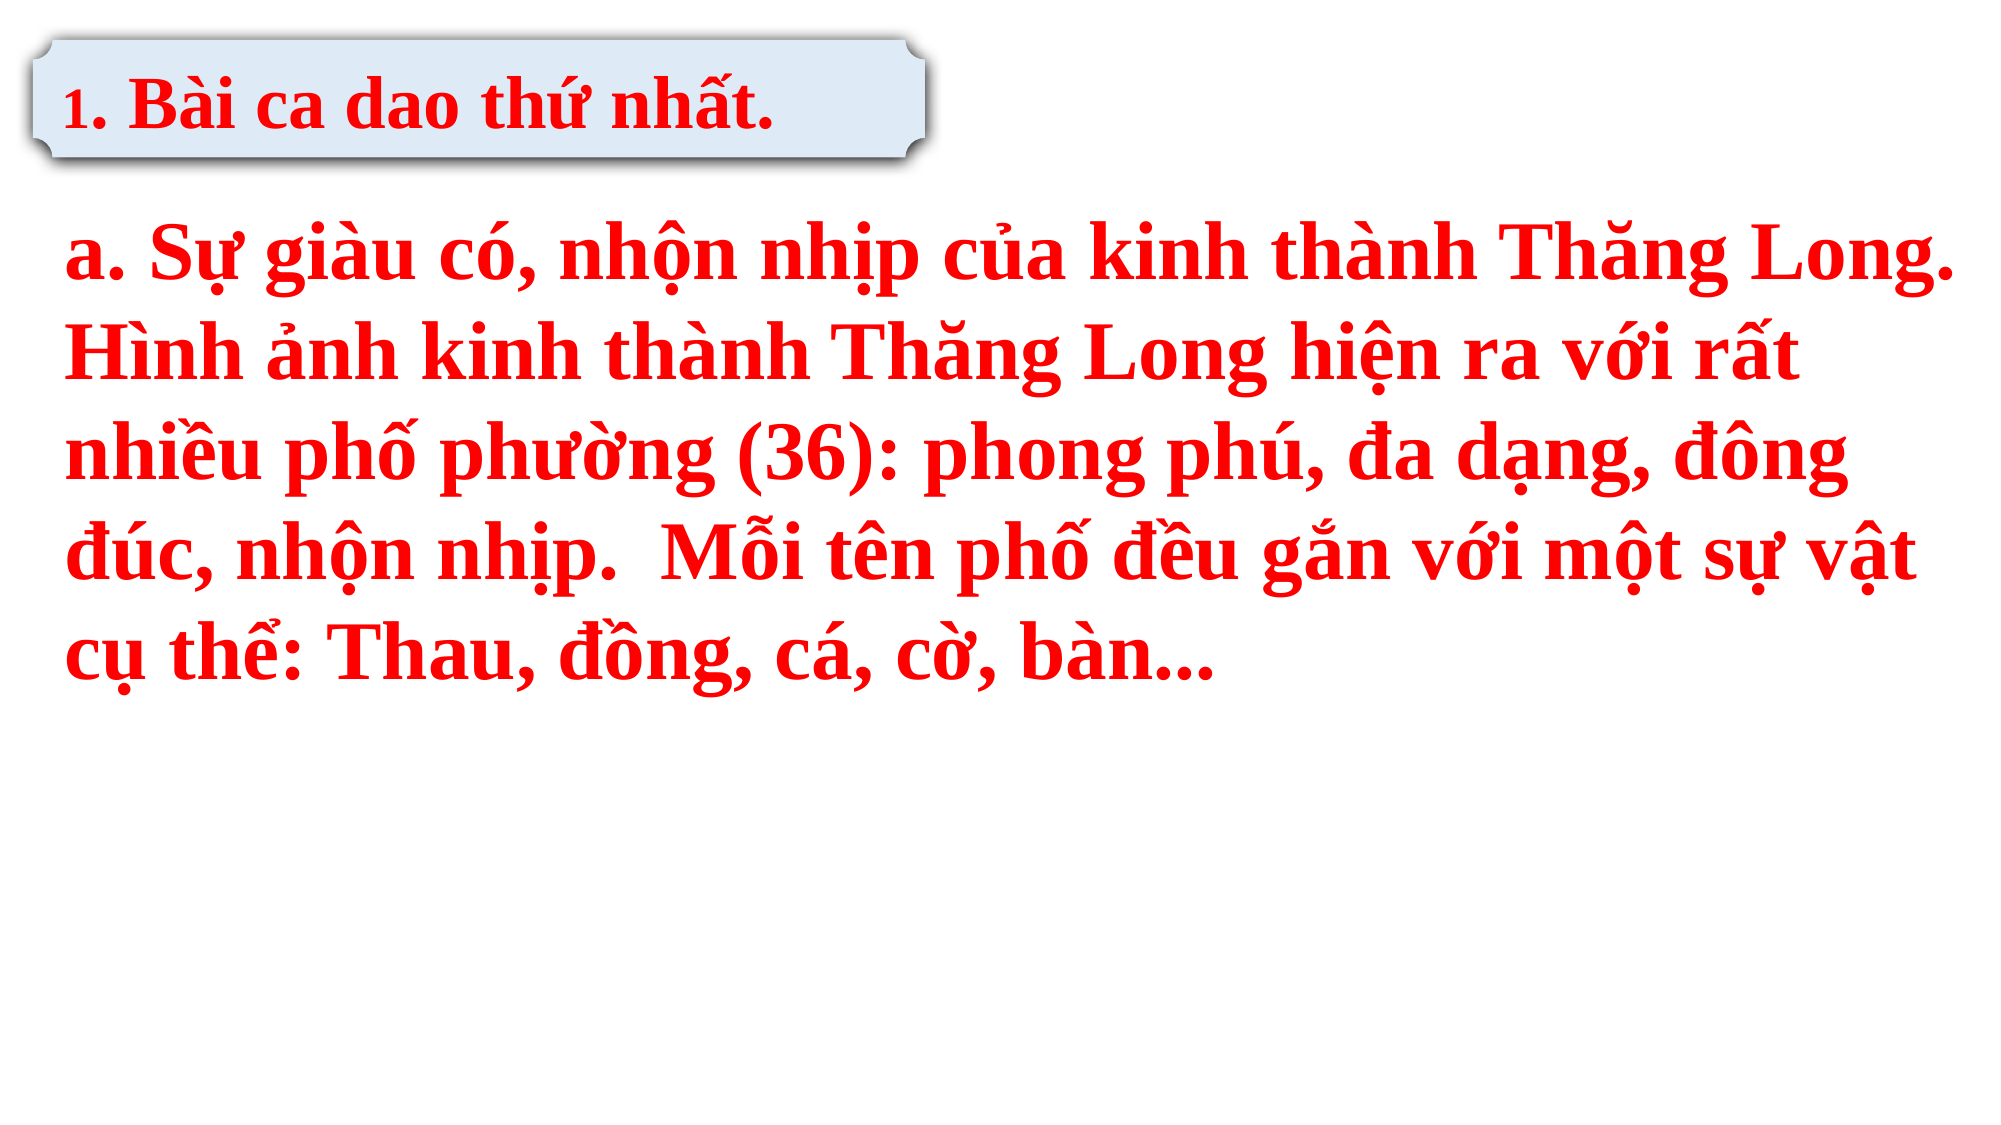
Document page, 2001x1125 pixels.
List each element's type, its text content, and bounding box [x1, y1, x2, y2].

text_box 1. Bài ca dao thứ nhất. [31, 38, 926, 159]
text_box a. Sự giàu có, nhộn nhịp của kinh thành Thăng Long. Hình ảnh kinh thành Thăng Long hiện ra với rất nhiều phố phường (36): phong phú, đa dạng, đông đúc, nhộn nhịp. Mỗi tên phố đều gắn với một sự vật cụ thể: Thau, đồng, cá, cờ, bàn... [49, 189, 2000, 804]
